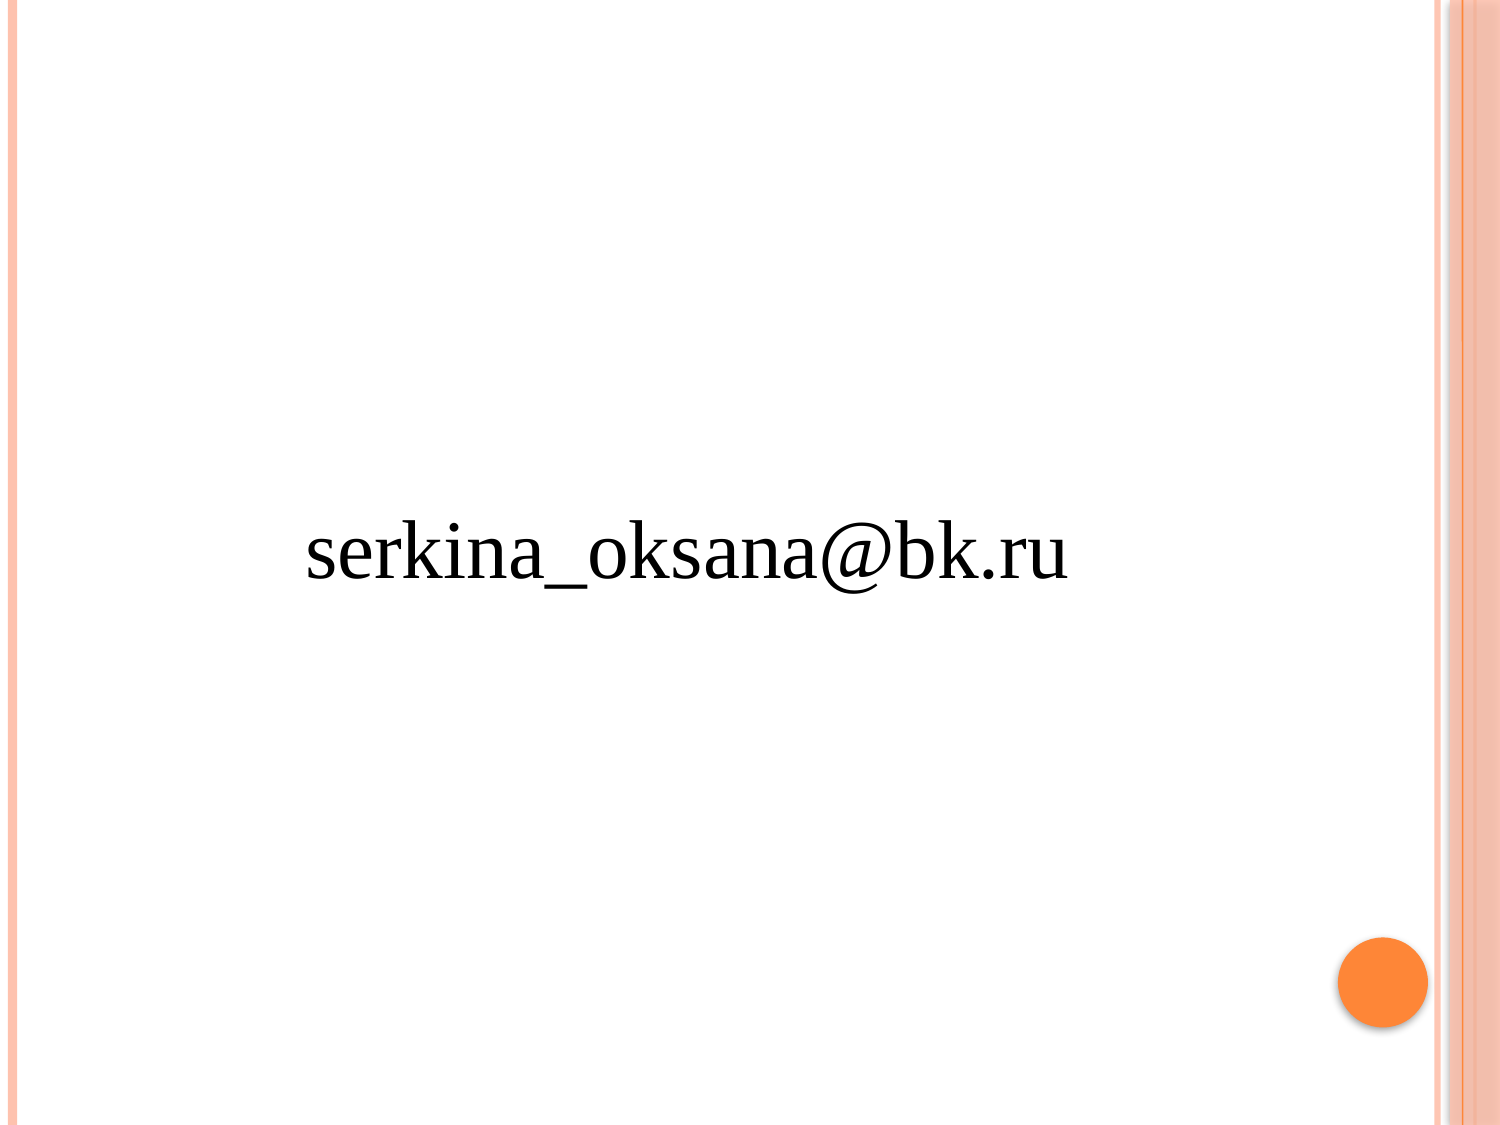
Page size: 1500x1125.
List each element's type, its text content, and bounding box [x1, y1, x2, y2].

list serkina_oksana@bk.ru [75, 262, 1300, 1062]
